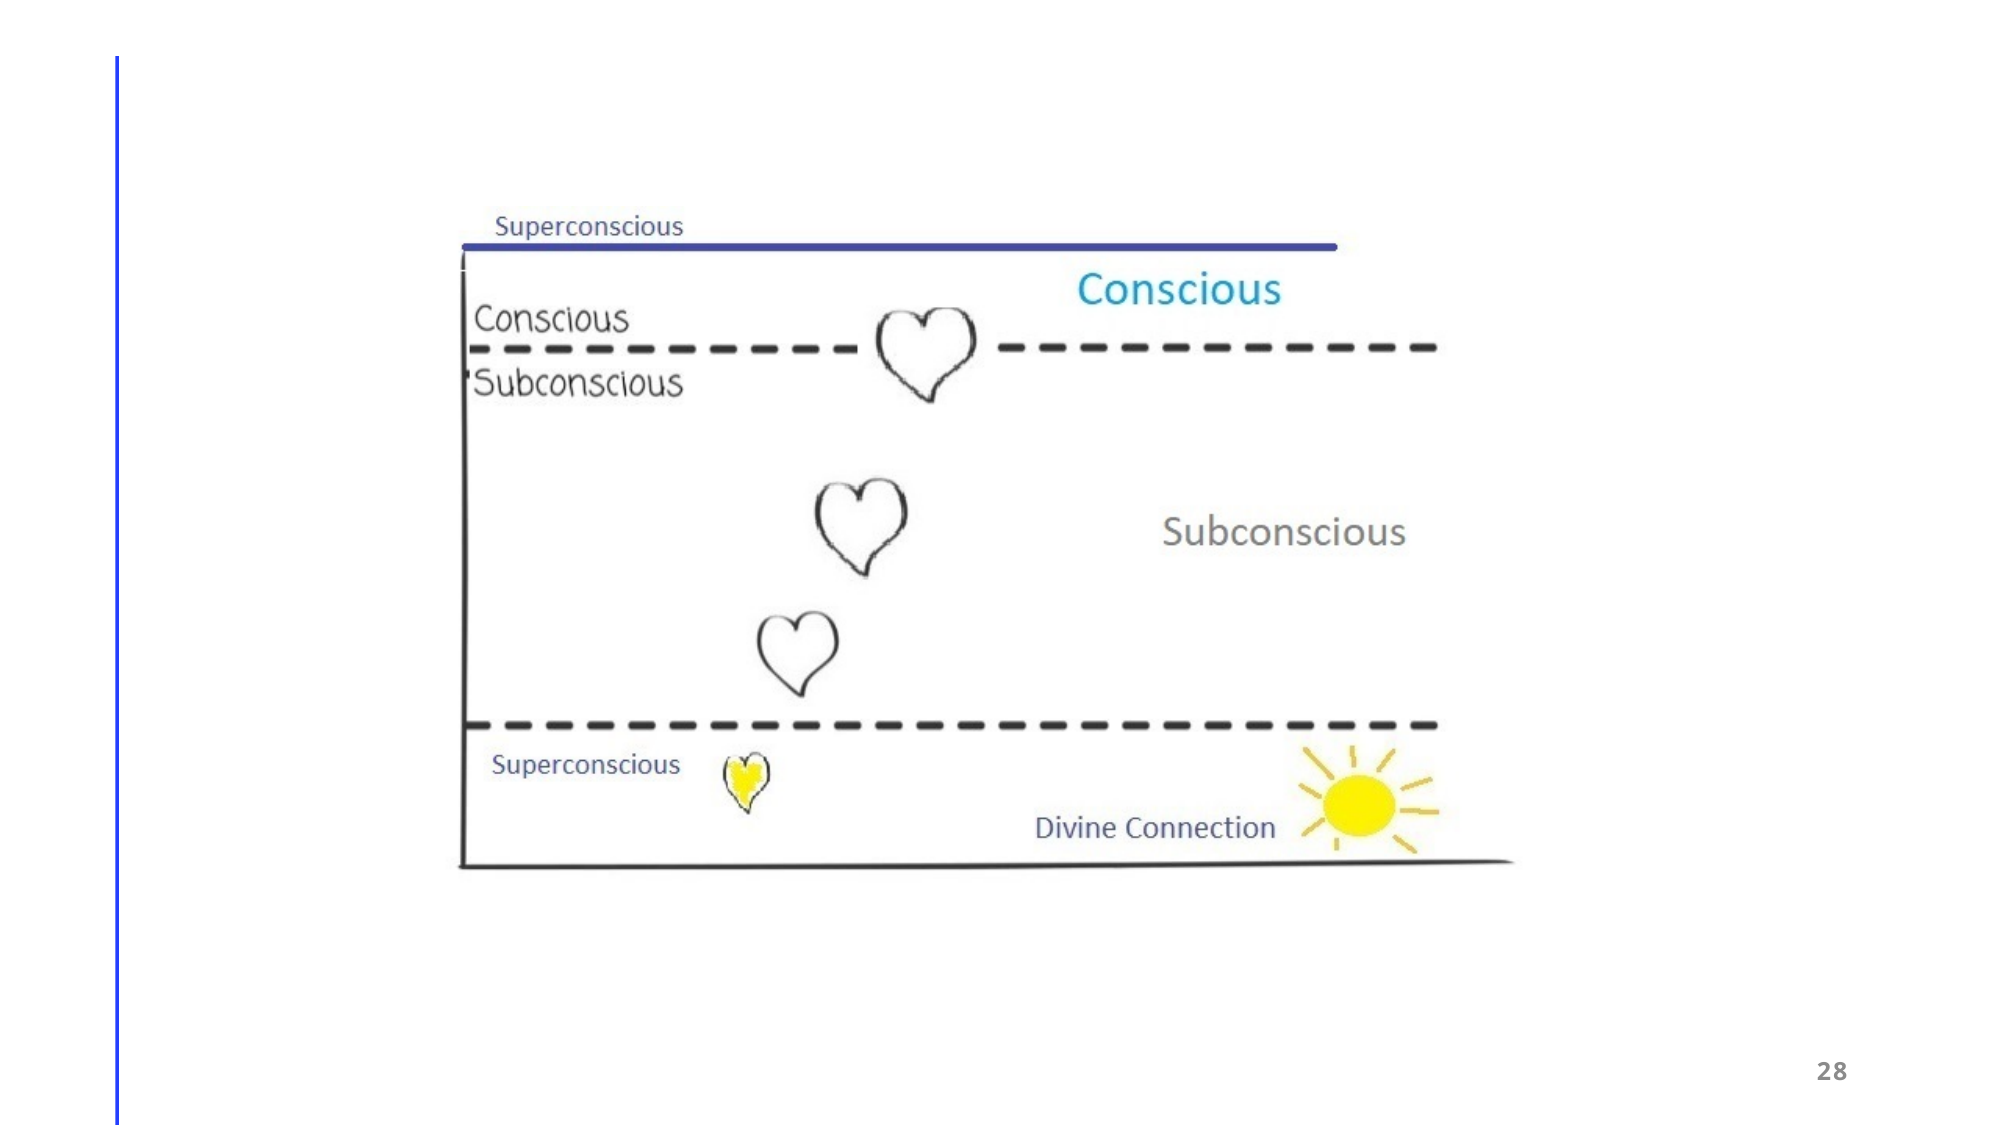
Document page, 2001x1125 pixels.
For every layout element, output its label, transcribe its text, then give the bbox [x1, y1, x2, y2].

slide_number 28 [1412, 1042, 1863, 1103]
picture [409, 206, 1591, 918]
